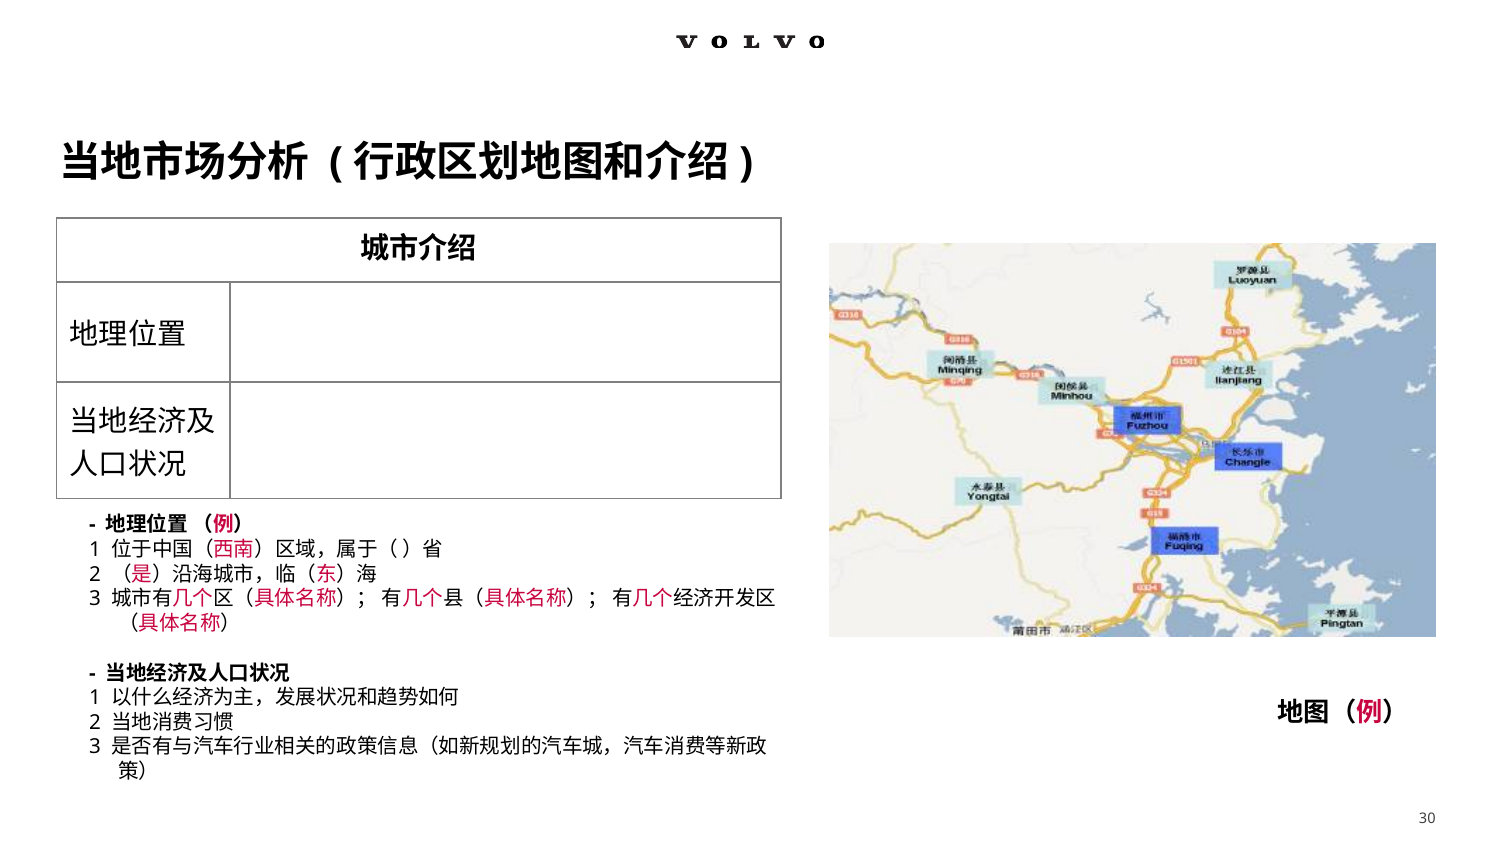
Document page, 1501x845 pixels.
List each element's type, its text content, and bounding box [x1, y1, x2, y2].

table_cell 地理位置 [57, 283, 229, 381]
table_header 城市介绍 [57, 219, 780, 281]
table_cell [231, 383, 780, 498]
title 当地市场分析 (行政区划地图和介绍) [59, 132, 1436, 186]
table_cell [231, 283, 780, 381]
text_box - 地理位置 （例） 1 位于中国（西南）区域，属于（ ）省 2 （是）沿海城市，临（东）海 3 城市有几个区（具体名称）； 有几个县（具体名称）； 有几个经济开发区（具体名称） - 当地经济及人口状况 1 以什么经济为主，发展状况和趋势如何 2 当地消费习惯 3 是否有与汽车行业相关的政策信息（如新规划的汽车城，汽车消费等新政策） [74, 503, 817, 791]
table_cell 当地经济及人口状况 [57, 383, 229, 498]
slide_number 30 [1376, 810, 1436, 828]
picture [829, 243, 1436, 637]
text_box 地图（例） [1263, 687, 1424, 734]
